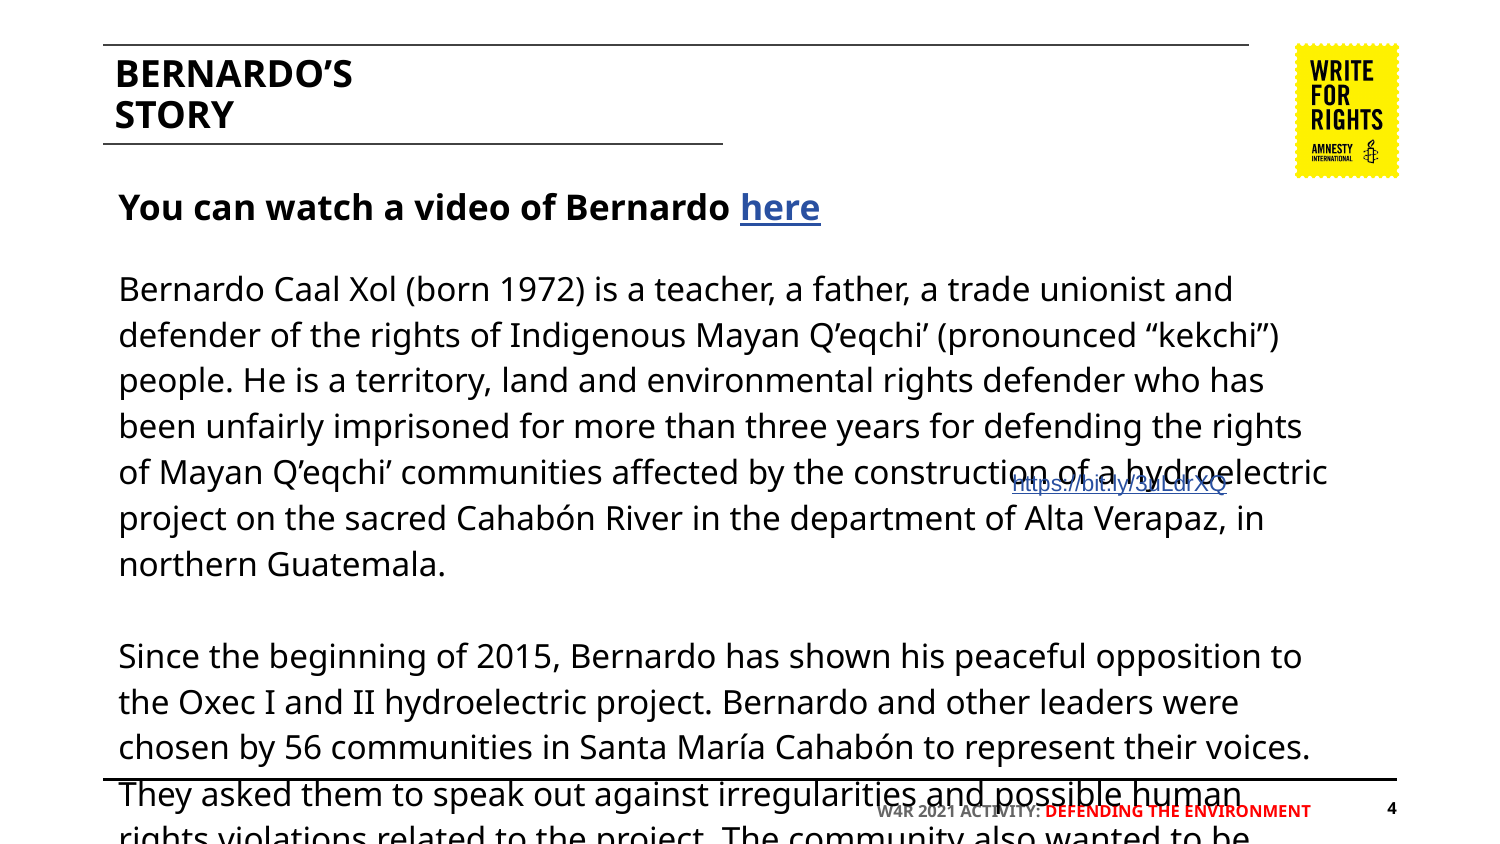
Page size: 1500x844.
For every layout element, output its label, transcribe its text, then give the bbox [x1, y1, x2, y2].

picture [1290, 37, 1405, 183]
text_box https://bit.ly/3uLdrXQ [997, 236, 1490, 729]
title BERNARDO’S STORY [103, 55, 612, 134]
text_box ‹#› [1359, 803, 1397, 821]
text_box You can watch a video of Bernardo here Bernardo Caal Xol (born 1972) is a teacher, a father, a trade unionist and defender of the rights of Indigenous Mayan Q’eqchi’ (pronounced “kekchi”) people. He is a territory, land and environmental rights defender who has been unfairly imprisoned for more than three years for defending the rights of Mayan Q’eqchi’ communities affected by the construction of a hydroelectric project on the sacred Cahabón River in the department of Alta Verapaz, in northern Guatemala. Since the beginning of 2015, Bernardo has shown his peaceful opposition to the Oxec I and II hydroelectric project. Bernardo and other leaders were chosen by 56 communities in Santa María Cahabón to represent their voices. They asked them to speak out against irregularities and possible human rights violations related to the project. The community also wanted to be consulted by the company in any decisions, something that was not happening. [103, 162, 1359, 844]
